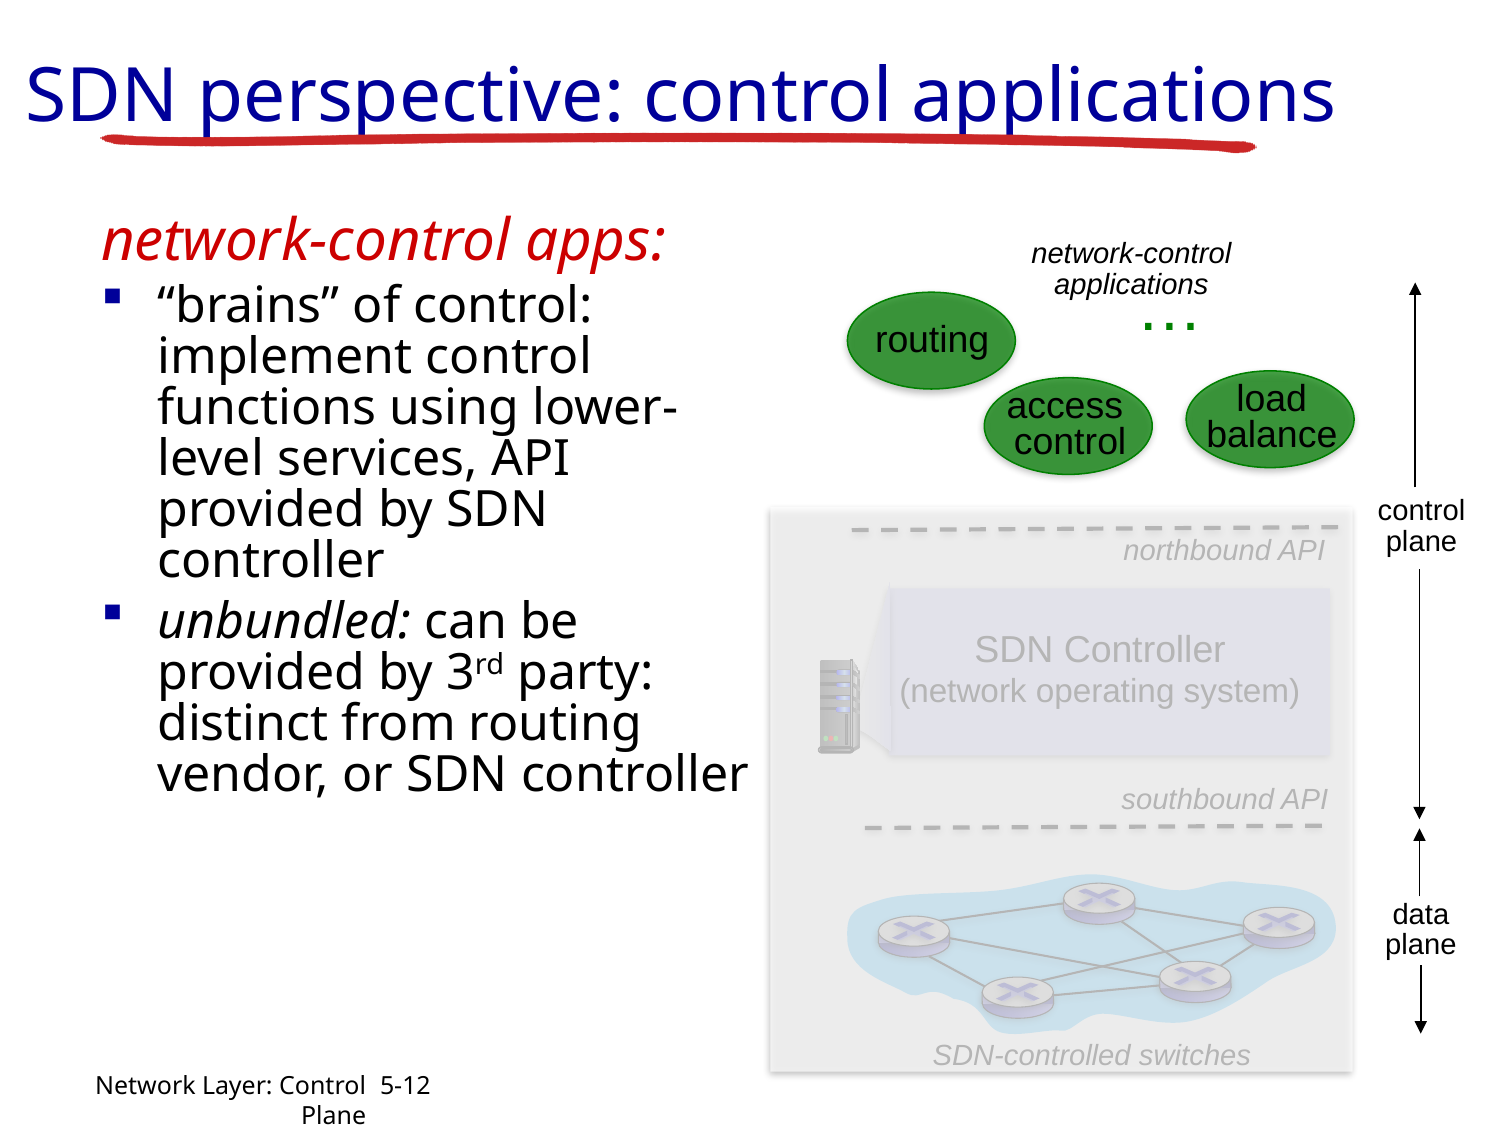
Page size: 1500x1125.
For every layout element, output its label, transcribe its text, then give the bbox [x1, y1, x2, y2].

text_box network-control applications [936, 231, 1327, 308]
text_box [1185, 370, 1355, 468]
slide_number 5-12 [365, 1062, 456, 1107]
picture [94, 127, 1270, 159]
text_box data plane [1370, 892, 1472, 969]
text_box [847, 291, 1016, 390]
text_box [864, 825, 1324, 829]
text_box [770, 506, 1353, 1072]
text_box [846, 874, 1337, 1035]
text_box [984, 377, 1153, 475]
text_box … [1122, 308, 1219, 351]
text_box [851, 526, 1351, 531]
footer Network Layer: Control Plane [23, 1062, 382, 1102]
text_box SDN perspective: control applications [10, 38, 1353, 144]
text_box control plane [1362, 488, 1481, 565]
text_box network-control apps: “brains” of control: implement control functions using lower-level services, API provided by SDN controller unbundled: can be provided by 3rd party: distinct from routing vendor, or SDN controller [86, 204, 797, 1027]
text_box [818, 582, 1331, 756]
